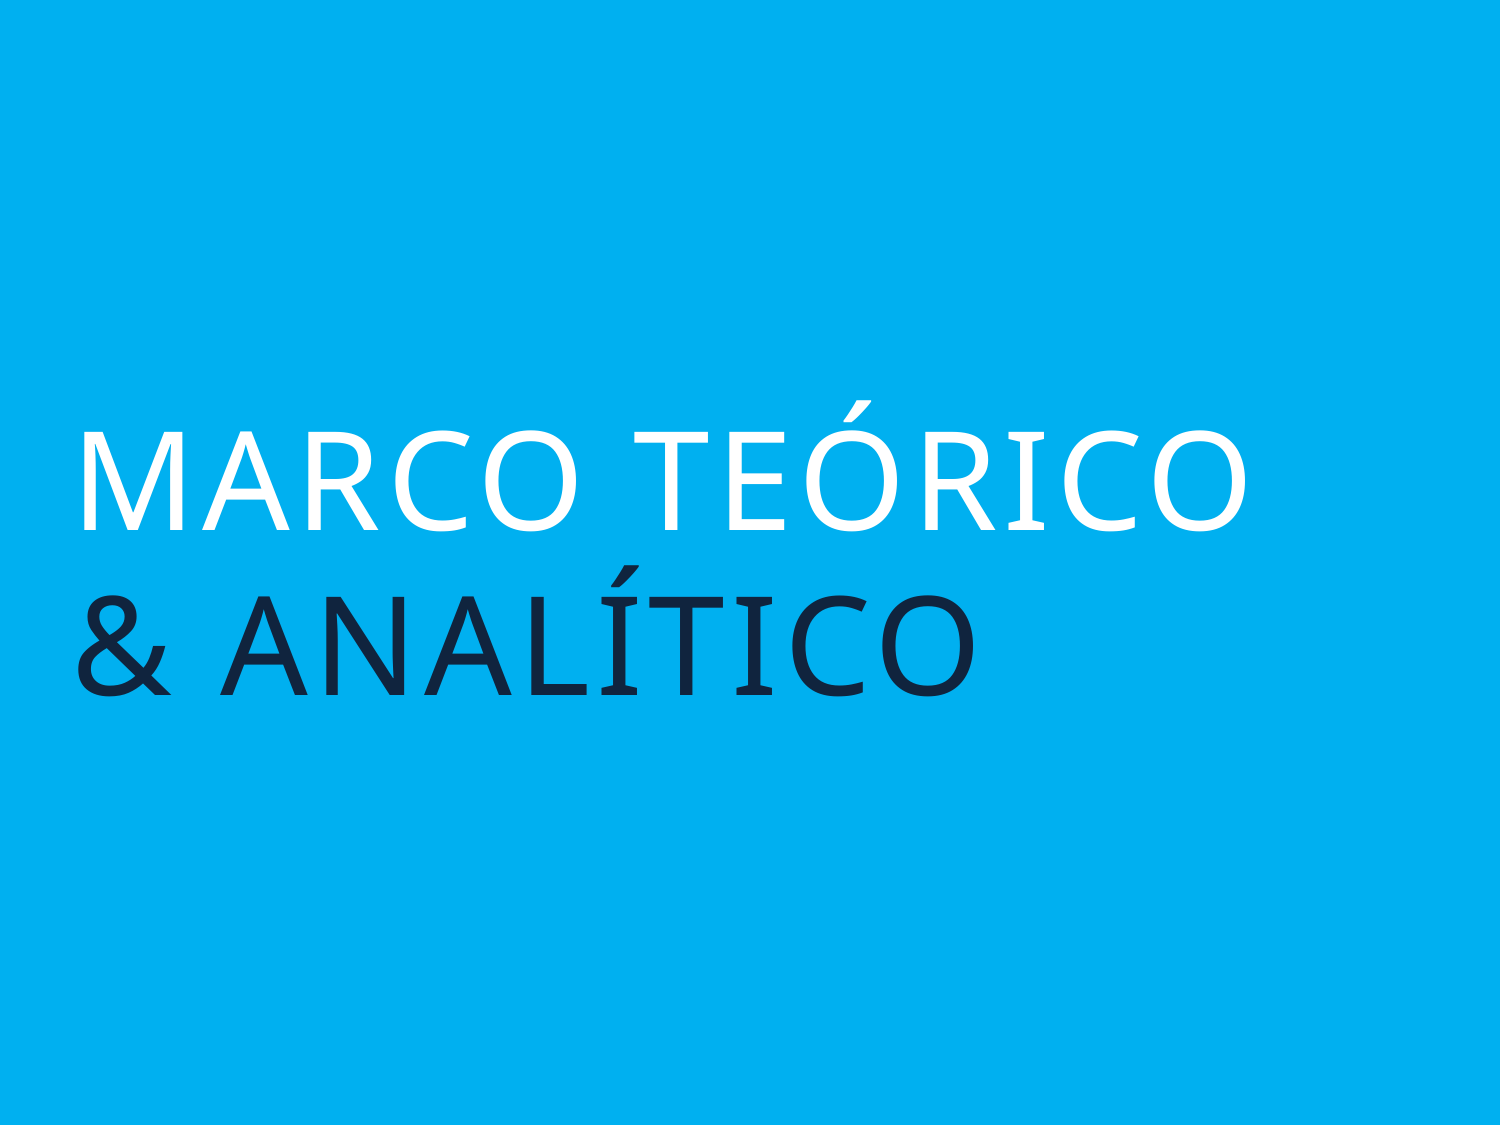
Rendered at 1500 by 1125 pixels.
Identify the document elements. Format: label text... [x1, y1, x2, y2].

text_box MARCO TEÓRICO & ANALÍTICO [56, 385, 1271, 730]
